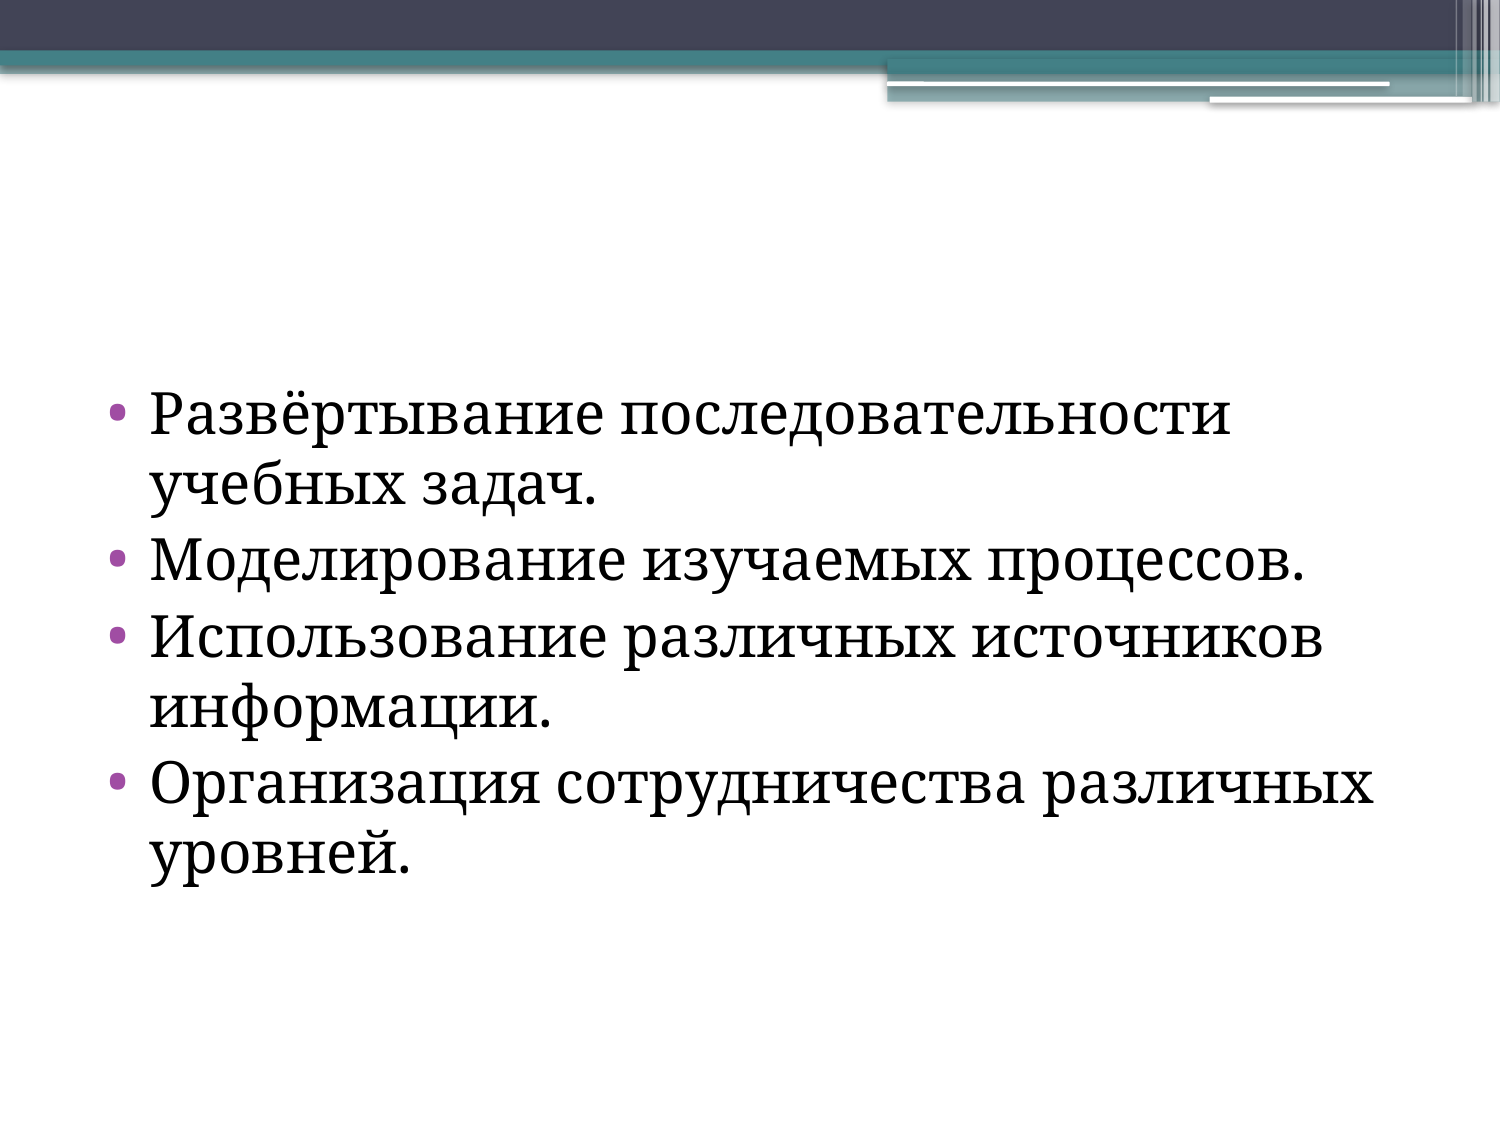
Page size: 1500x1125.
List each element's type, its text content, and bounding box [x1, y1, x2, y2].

list Развёртывание последовательности учебных задач. Моделирование изучаемых процессов. Использование различных источников информации. Организация сотрудничества различных уровней. [75, 368, 1425, 1079]
